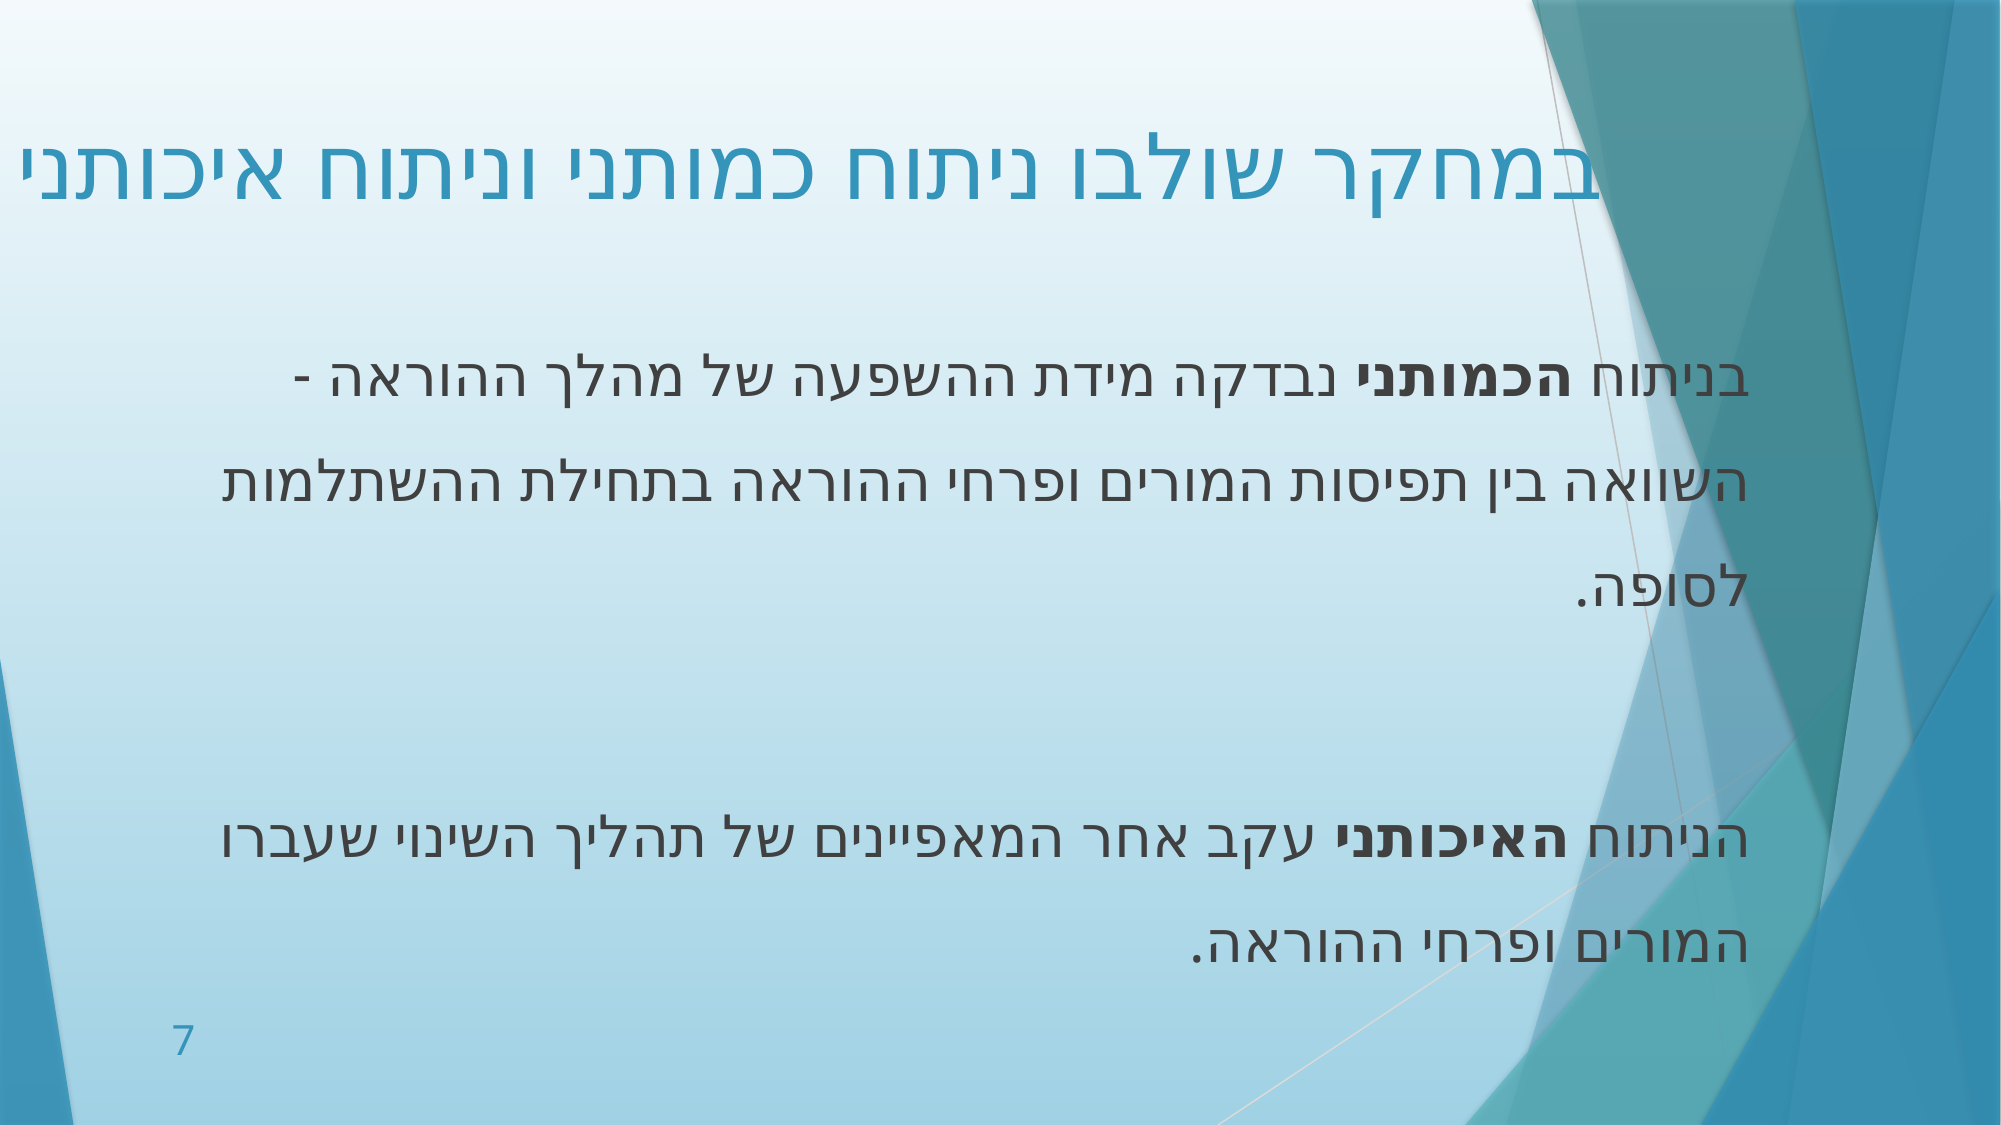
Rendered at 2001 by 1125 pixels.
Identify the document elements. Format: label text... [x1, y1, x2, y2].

title במחקר שולבו ניתוח כמותני וניתוח איכותני [0, 99, 1635, 317]
text_box 7 [98, 1009, 211, 1069]
list בניתוח הכמותני נבדקה מידת ההשפעה של מהלך ההוראה - השוואה בין תפיסות המורים ופרחי ההוראה בתחילת ההשתלמות לסופה. הניתוח האיכותני עקב אחר המאפיינים של תהליך השינוי שעברו המורים ופרחי ההוראה. [135, 295, 1767, 1125]
